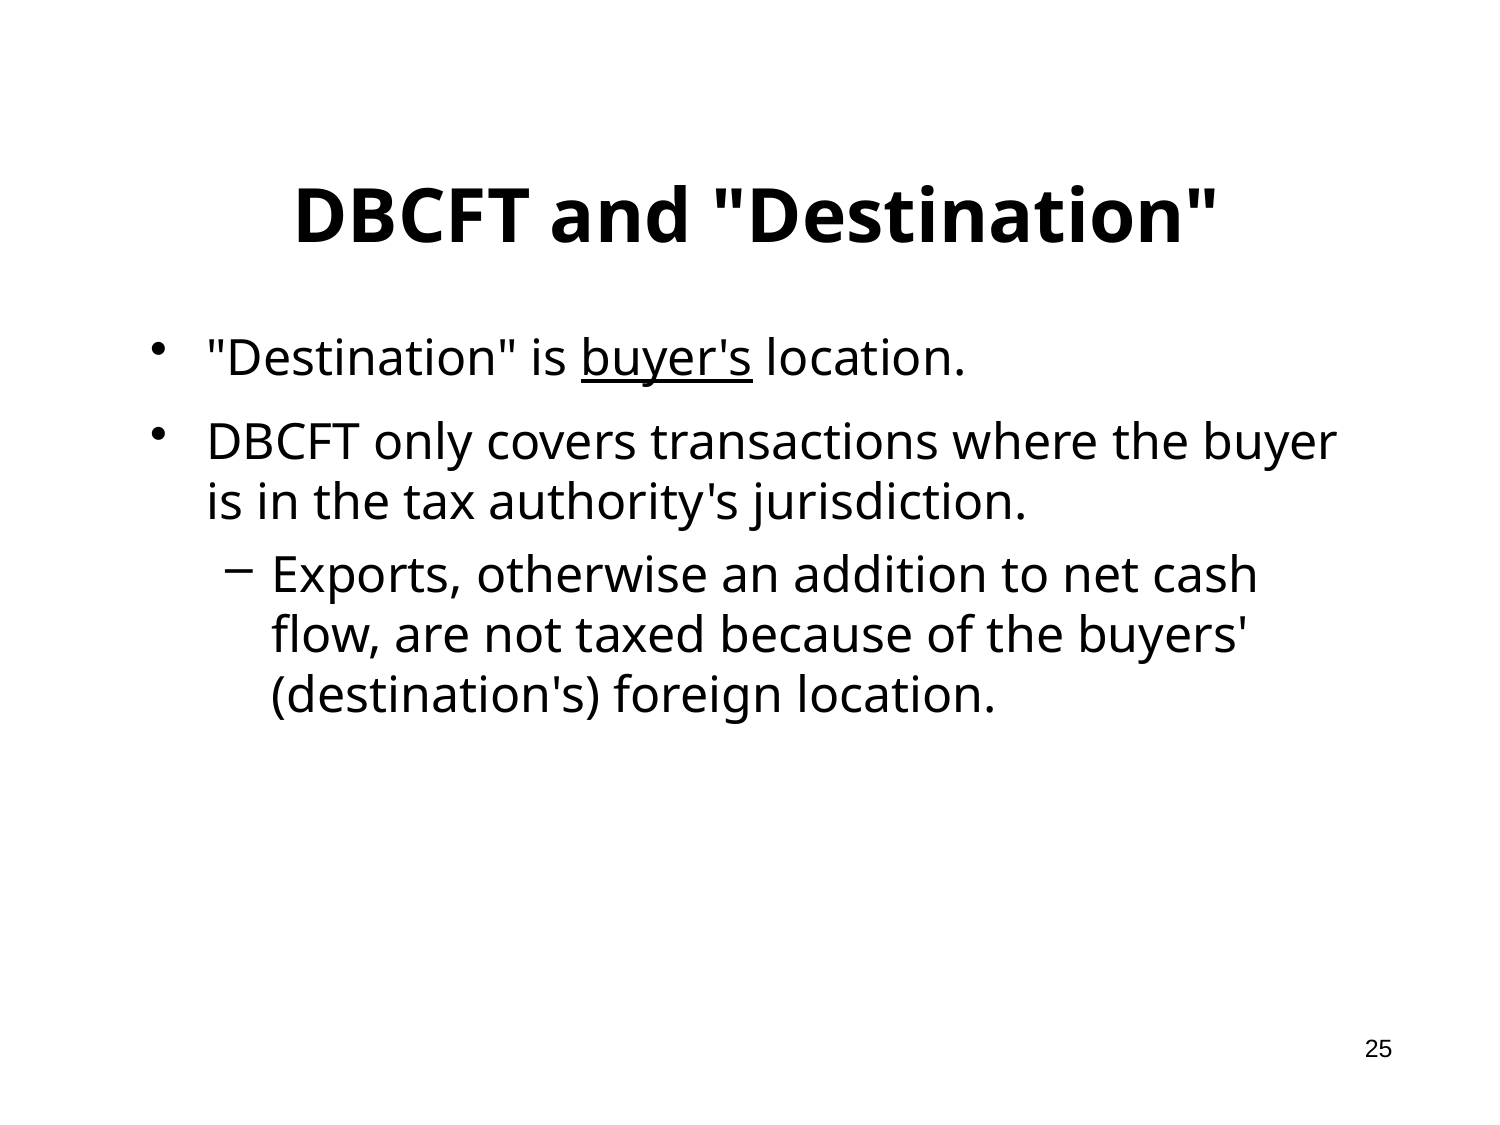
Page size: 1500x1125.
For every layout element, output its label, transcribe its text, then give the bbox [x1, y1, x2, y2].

list "Destination" is buyer's location. DBCFT only covers transactions where the buyer is in the tax authority's jurisdiction. Exports, otherwise an addition to net cash flow, are not taxed because of the buyers' (destination's) foreign location. [149, 324, 1351, 938]
title DBCFT and "Destination" [62, 137, 1451, 288]
